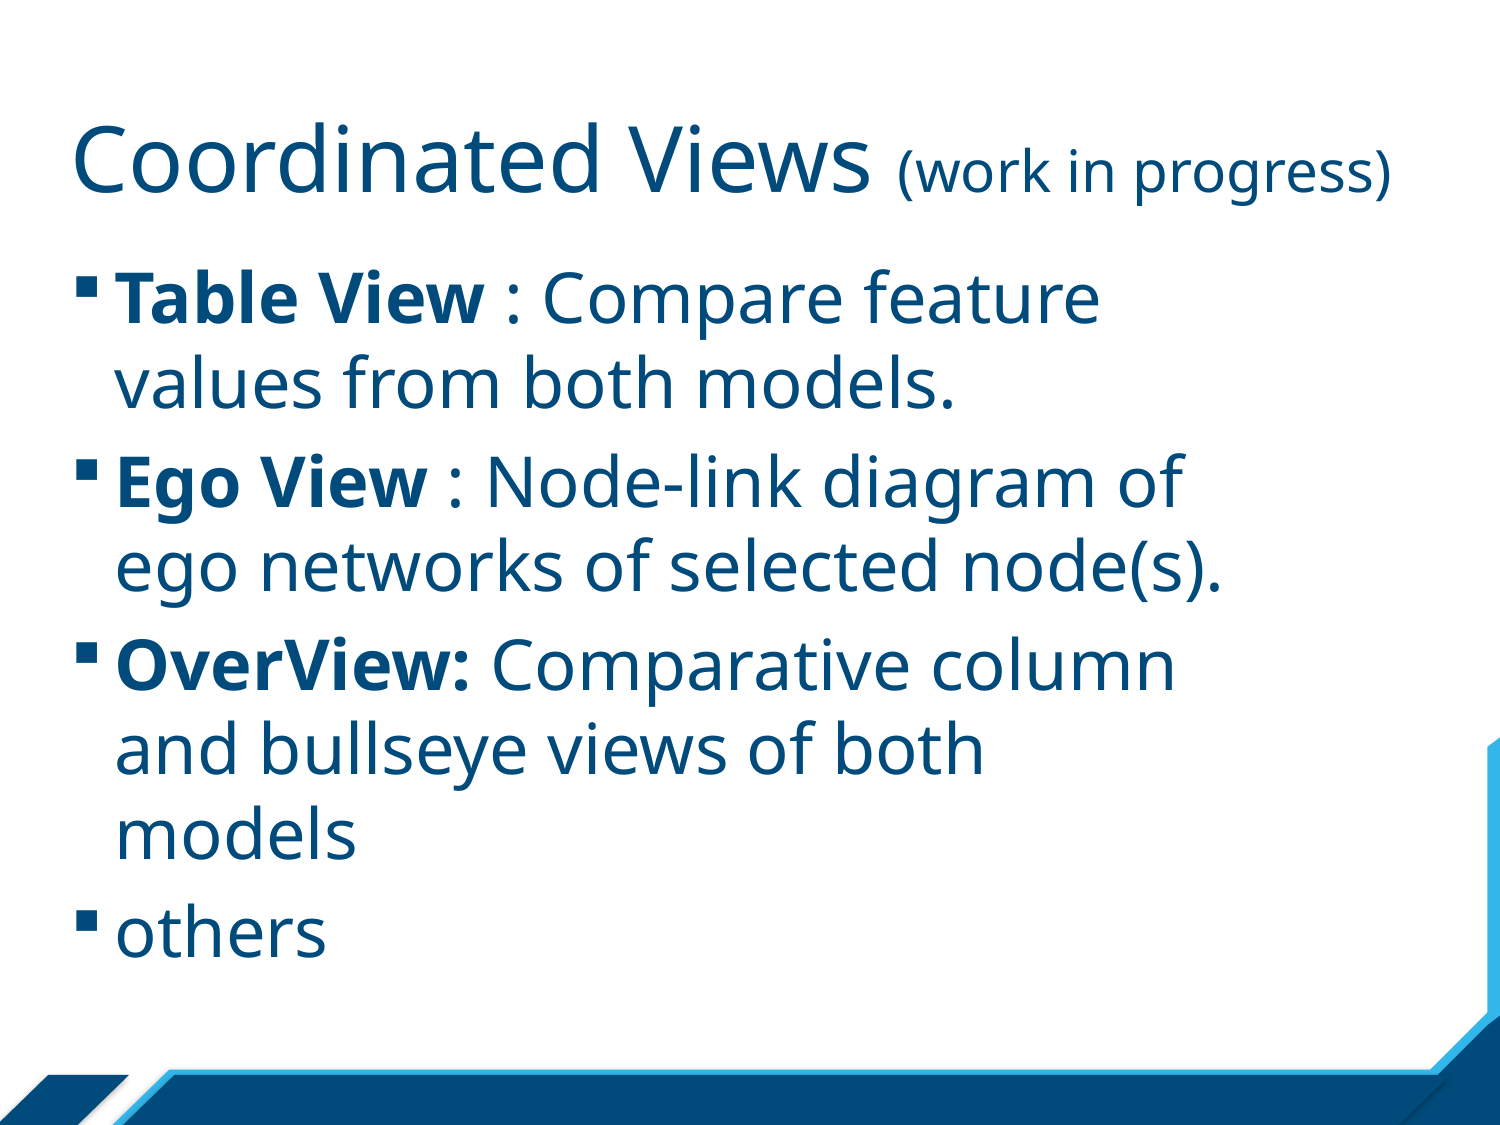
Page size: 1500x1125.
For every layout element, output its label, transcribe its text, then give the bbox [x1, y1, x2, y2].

title Coordinated Views (work in progress) [49, 93, 1455, 210]
list Table View : Compare feature values from both models. Ego View : Node-link diagram of ego networks of selected node(s). OverView: Comparative column and bullseye views of both models others [49, 245, 1251, 1020]
